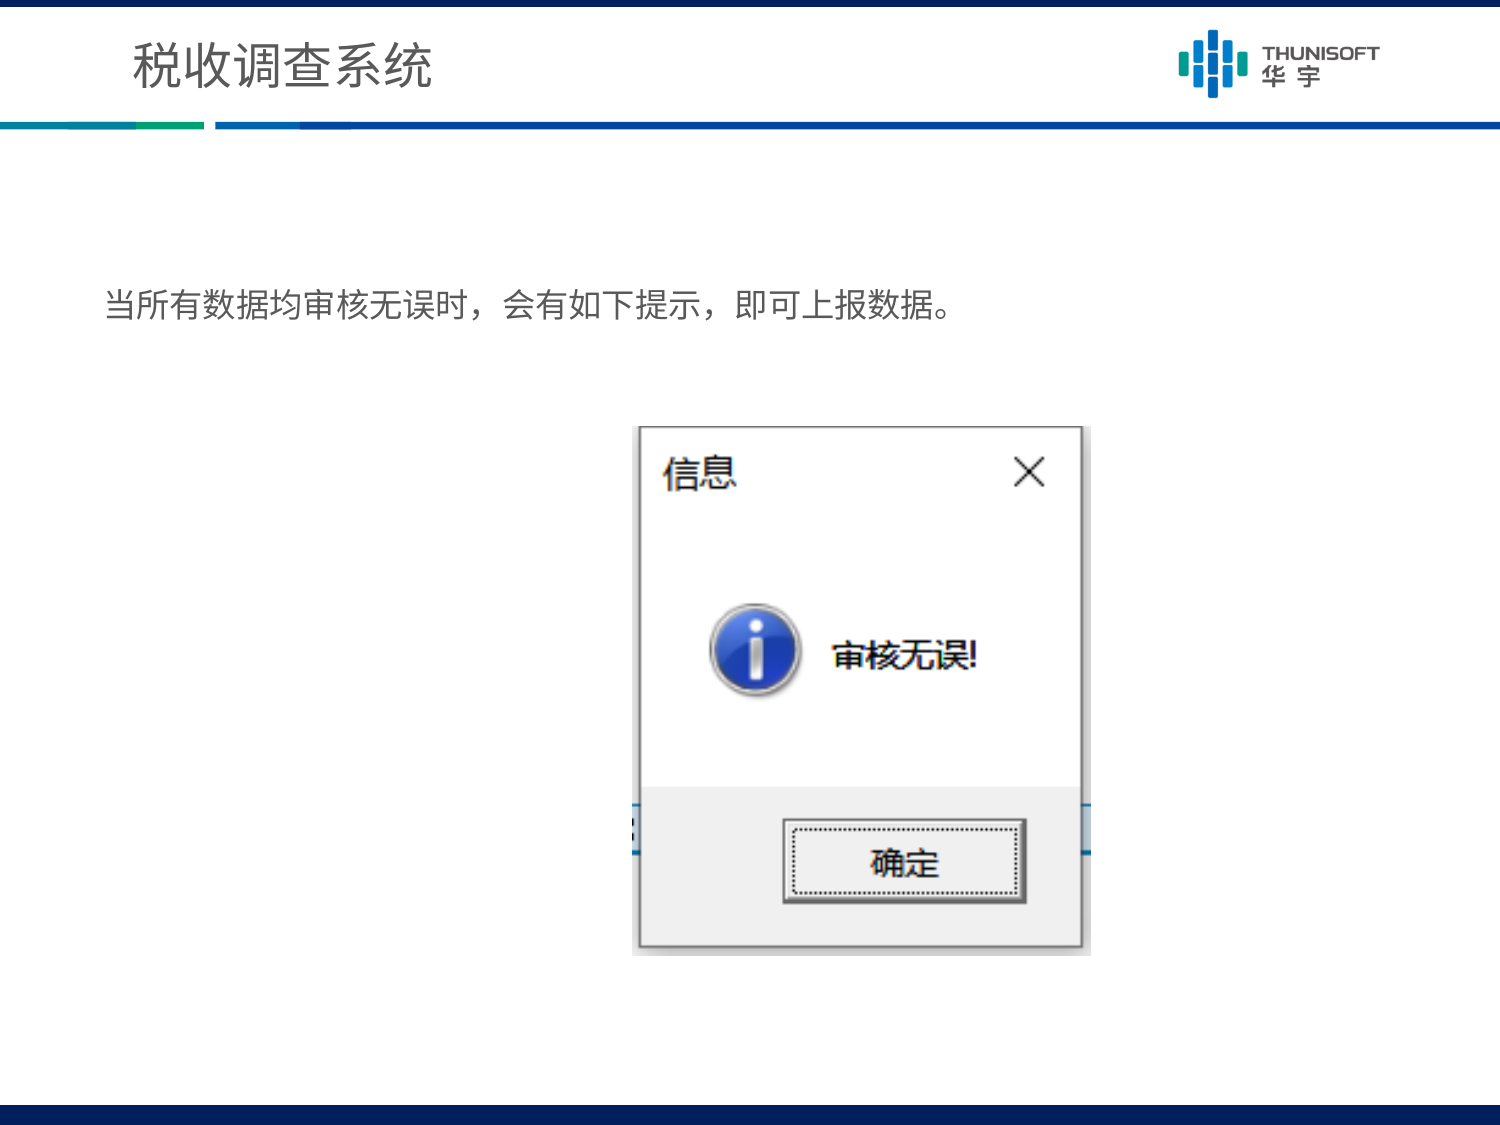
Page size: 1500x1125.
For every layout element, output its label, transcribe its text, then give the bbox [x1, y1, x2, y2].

title 税收调查系统 [117, 24, 1017, 106]
picture [0, 0, 1500, 7]
text_box 当所有数据均审核无误时，会有如下提示，即可上报数据。 [88, 267, 1201, 689]
picture [632, 426, 1091, 957]
picture [0, 1105, 1500, 1125]
picture [1170, 22, 1388, 105]
